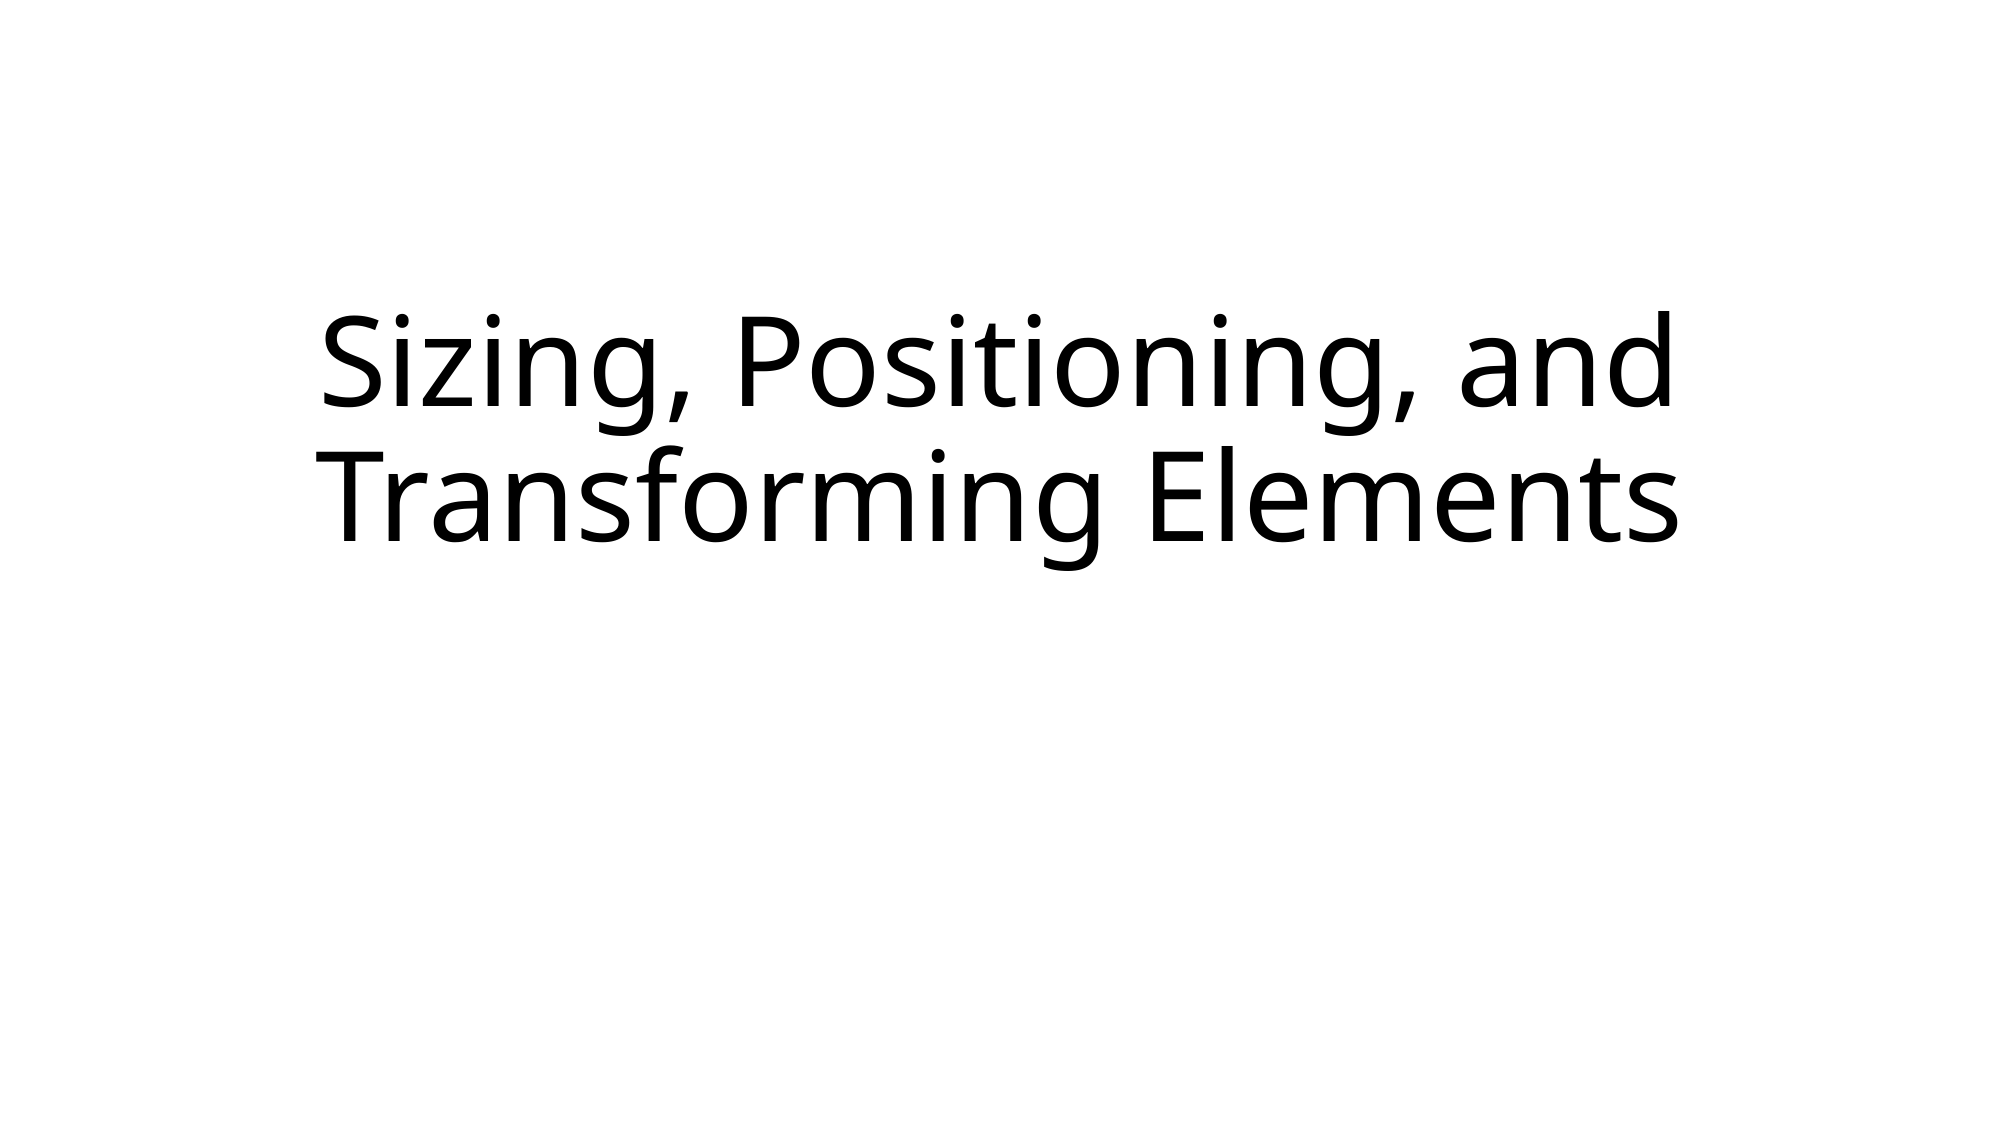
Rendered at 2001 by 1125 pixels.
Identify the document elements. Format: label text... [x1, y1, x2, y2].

title Sizing, Positioning, and Transforming Elements [249, 184, 1750, 576]
